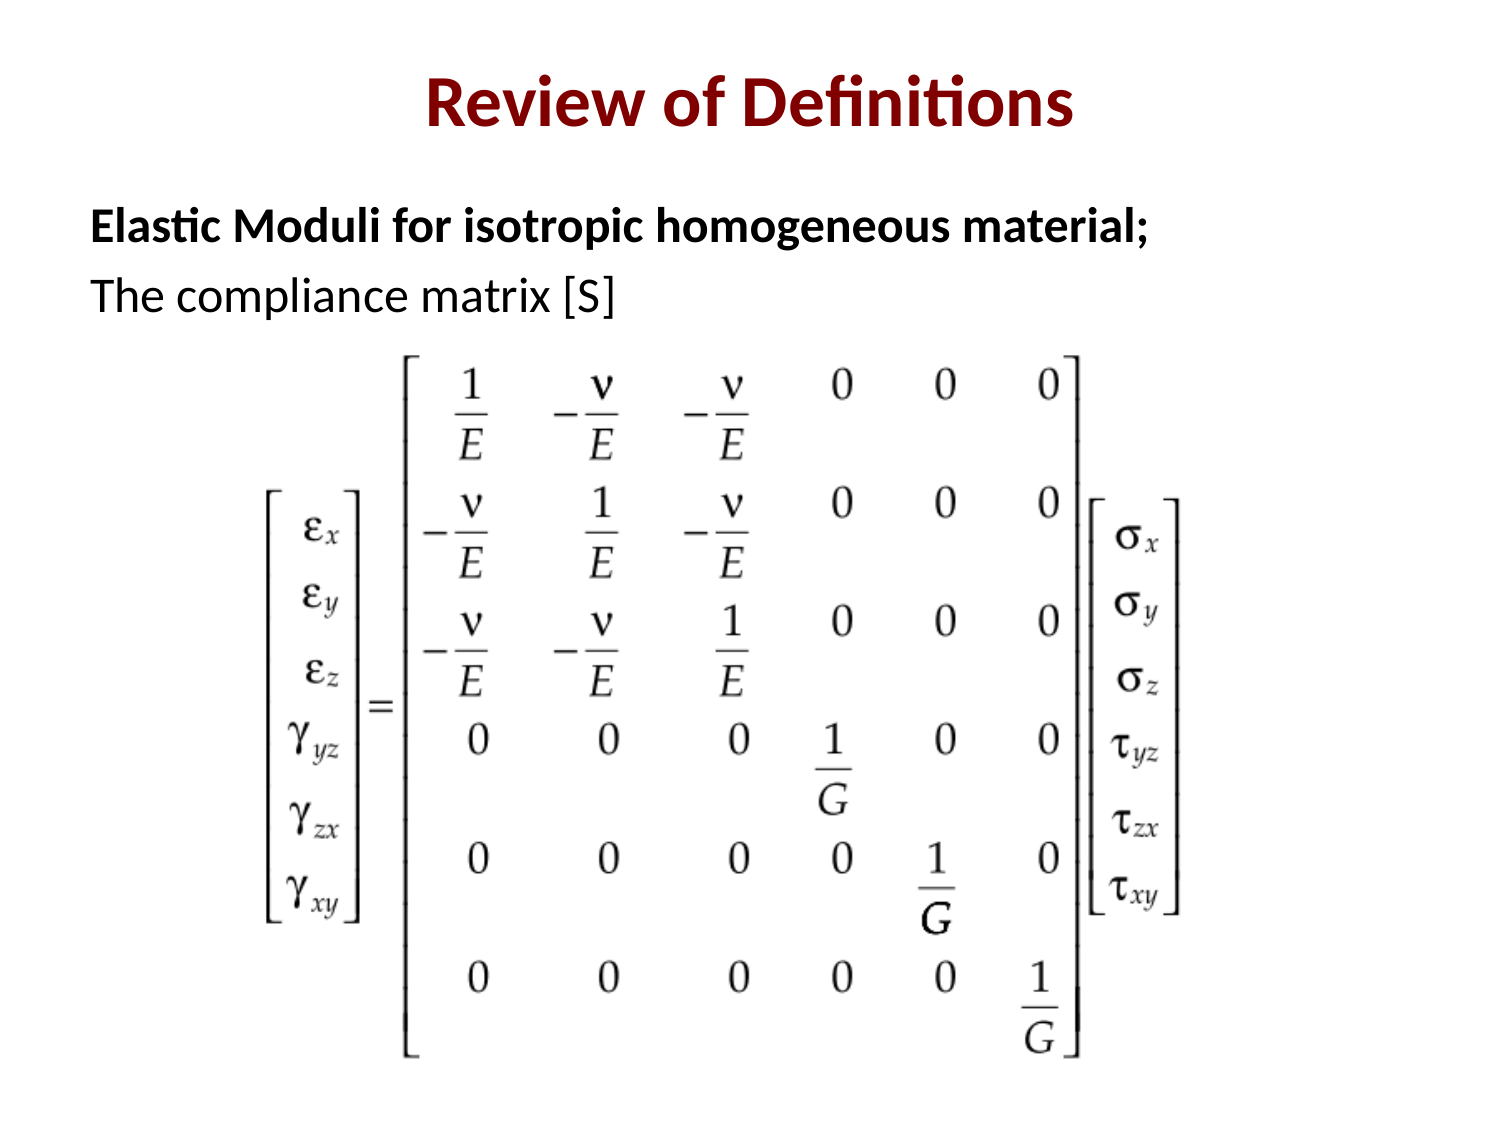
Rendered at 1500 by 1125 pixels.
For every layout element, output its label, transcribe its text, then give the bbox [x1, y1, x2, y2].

title Review of Definitions [75, 45, 1425, 149]
list Elastic Moduli for isotropic homogeneous material; The compliance matrix [S] [75, 184, 1425, 1005]
picture [229, 349, 1188, 1073]
